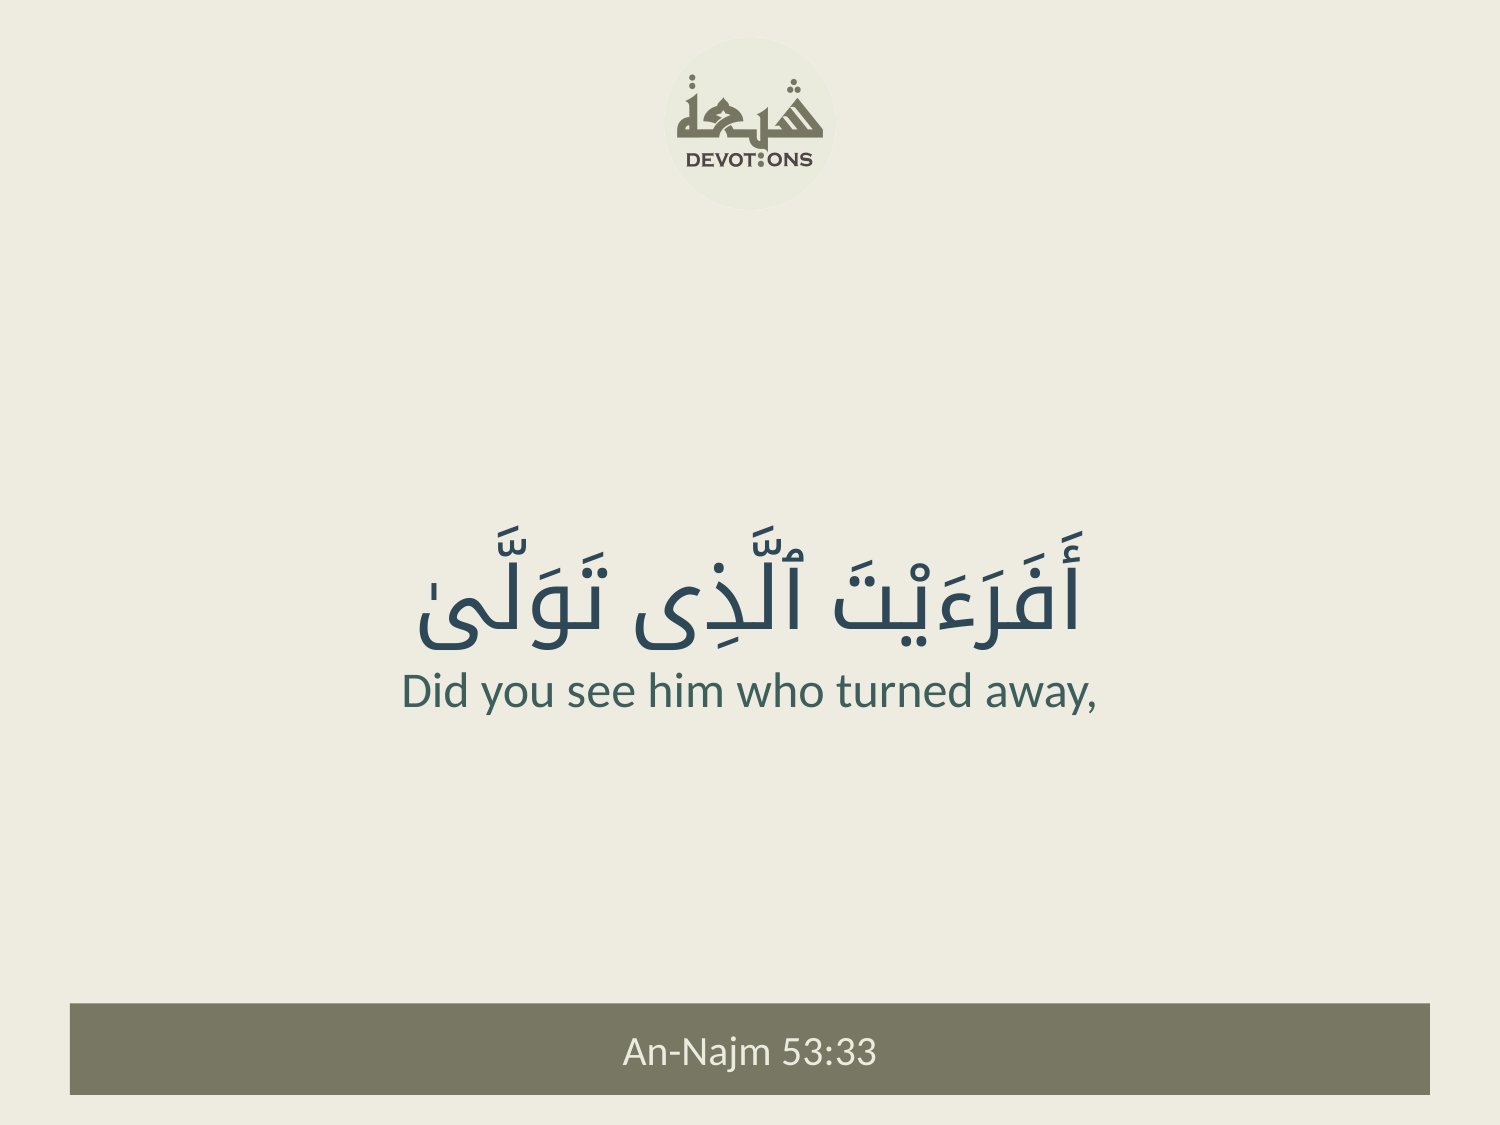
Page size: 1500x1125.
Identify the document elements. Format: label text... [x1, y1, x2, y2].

list An-Najm 53:33 [69, 1003, 1430, 1095]
list أَفَرَءَيْتَ ٱلَّذِى تَوَلَّىٰ Did you see him who turned away, [69, 203, 1430, 1003]
picture [656, 29, 844, 203]
